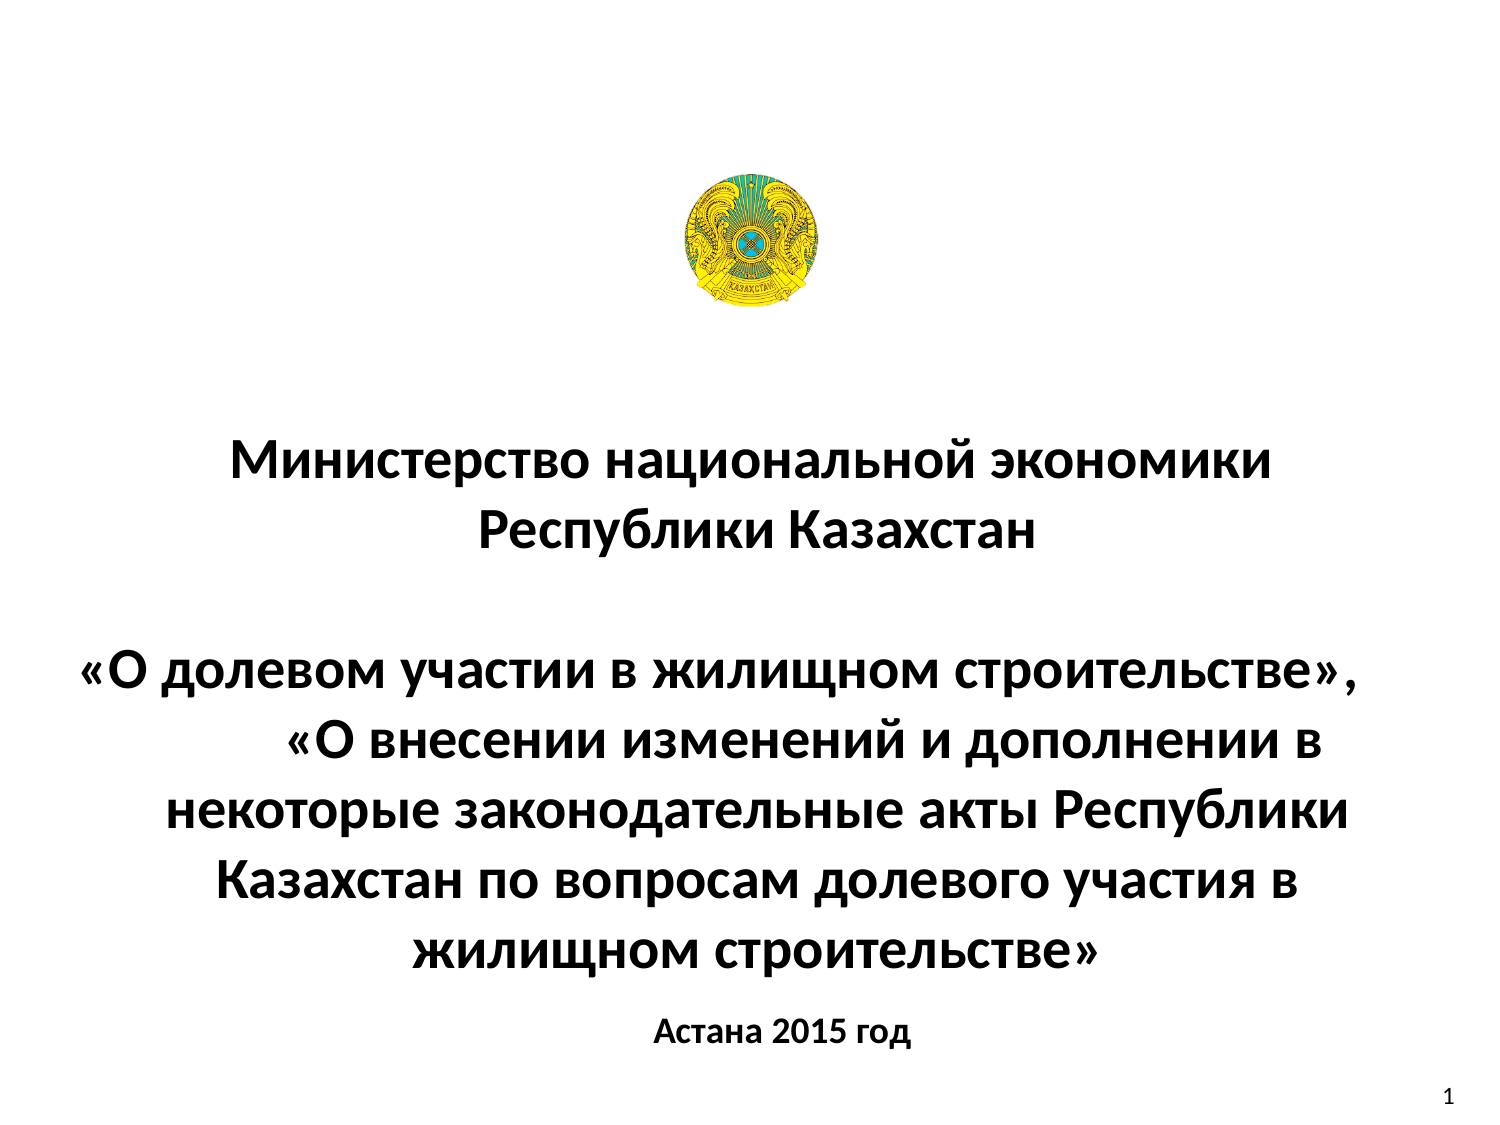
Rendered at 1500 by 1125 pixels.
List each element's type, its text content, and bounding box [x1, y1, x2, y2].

text_box Астана 2015 год [638, 998, 927, 1059]
slide_number 1 [1380, 1064, 1470, 1125]
picture [683, 174, 819, 307]
text_box Министерство национальной экономики Республики Казахстан «О долевом участии в жилищном строительстве», «О внесении изменений и дополнении в некоторые законодательные акты Республики Казахстан по вопросам долевого участия в жилищном строительстве» [60, 412, 1456, 1048]
